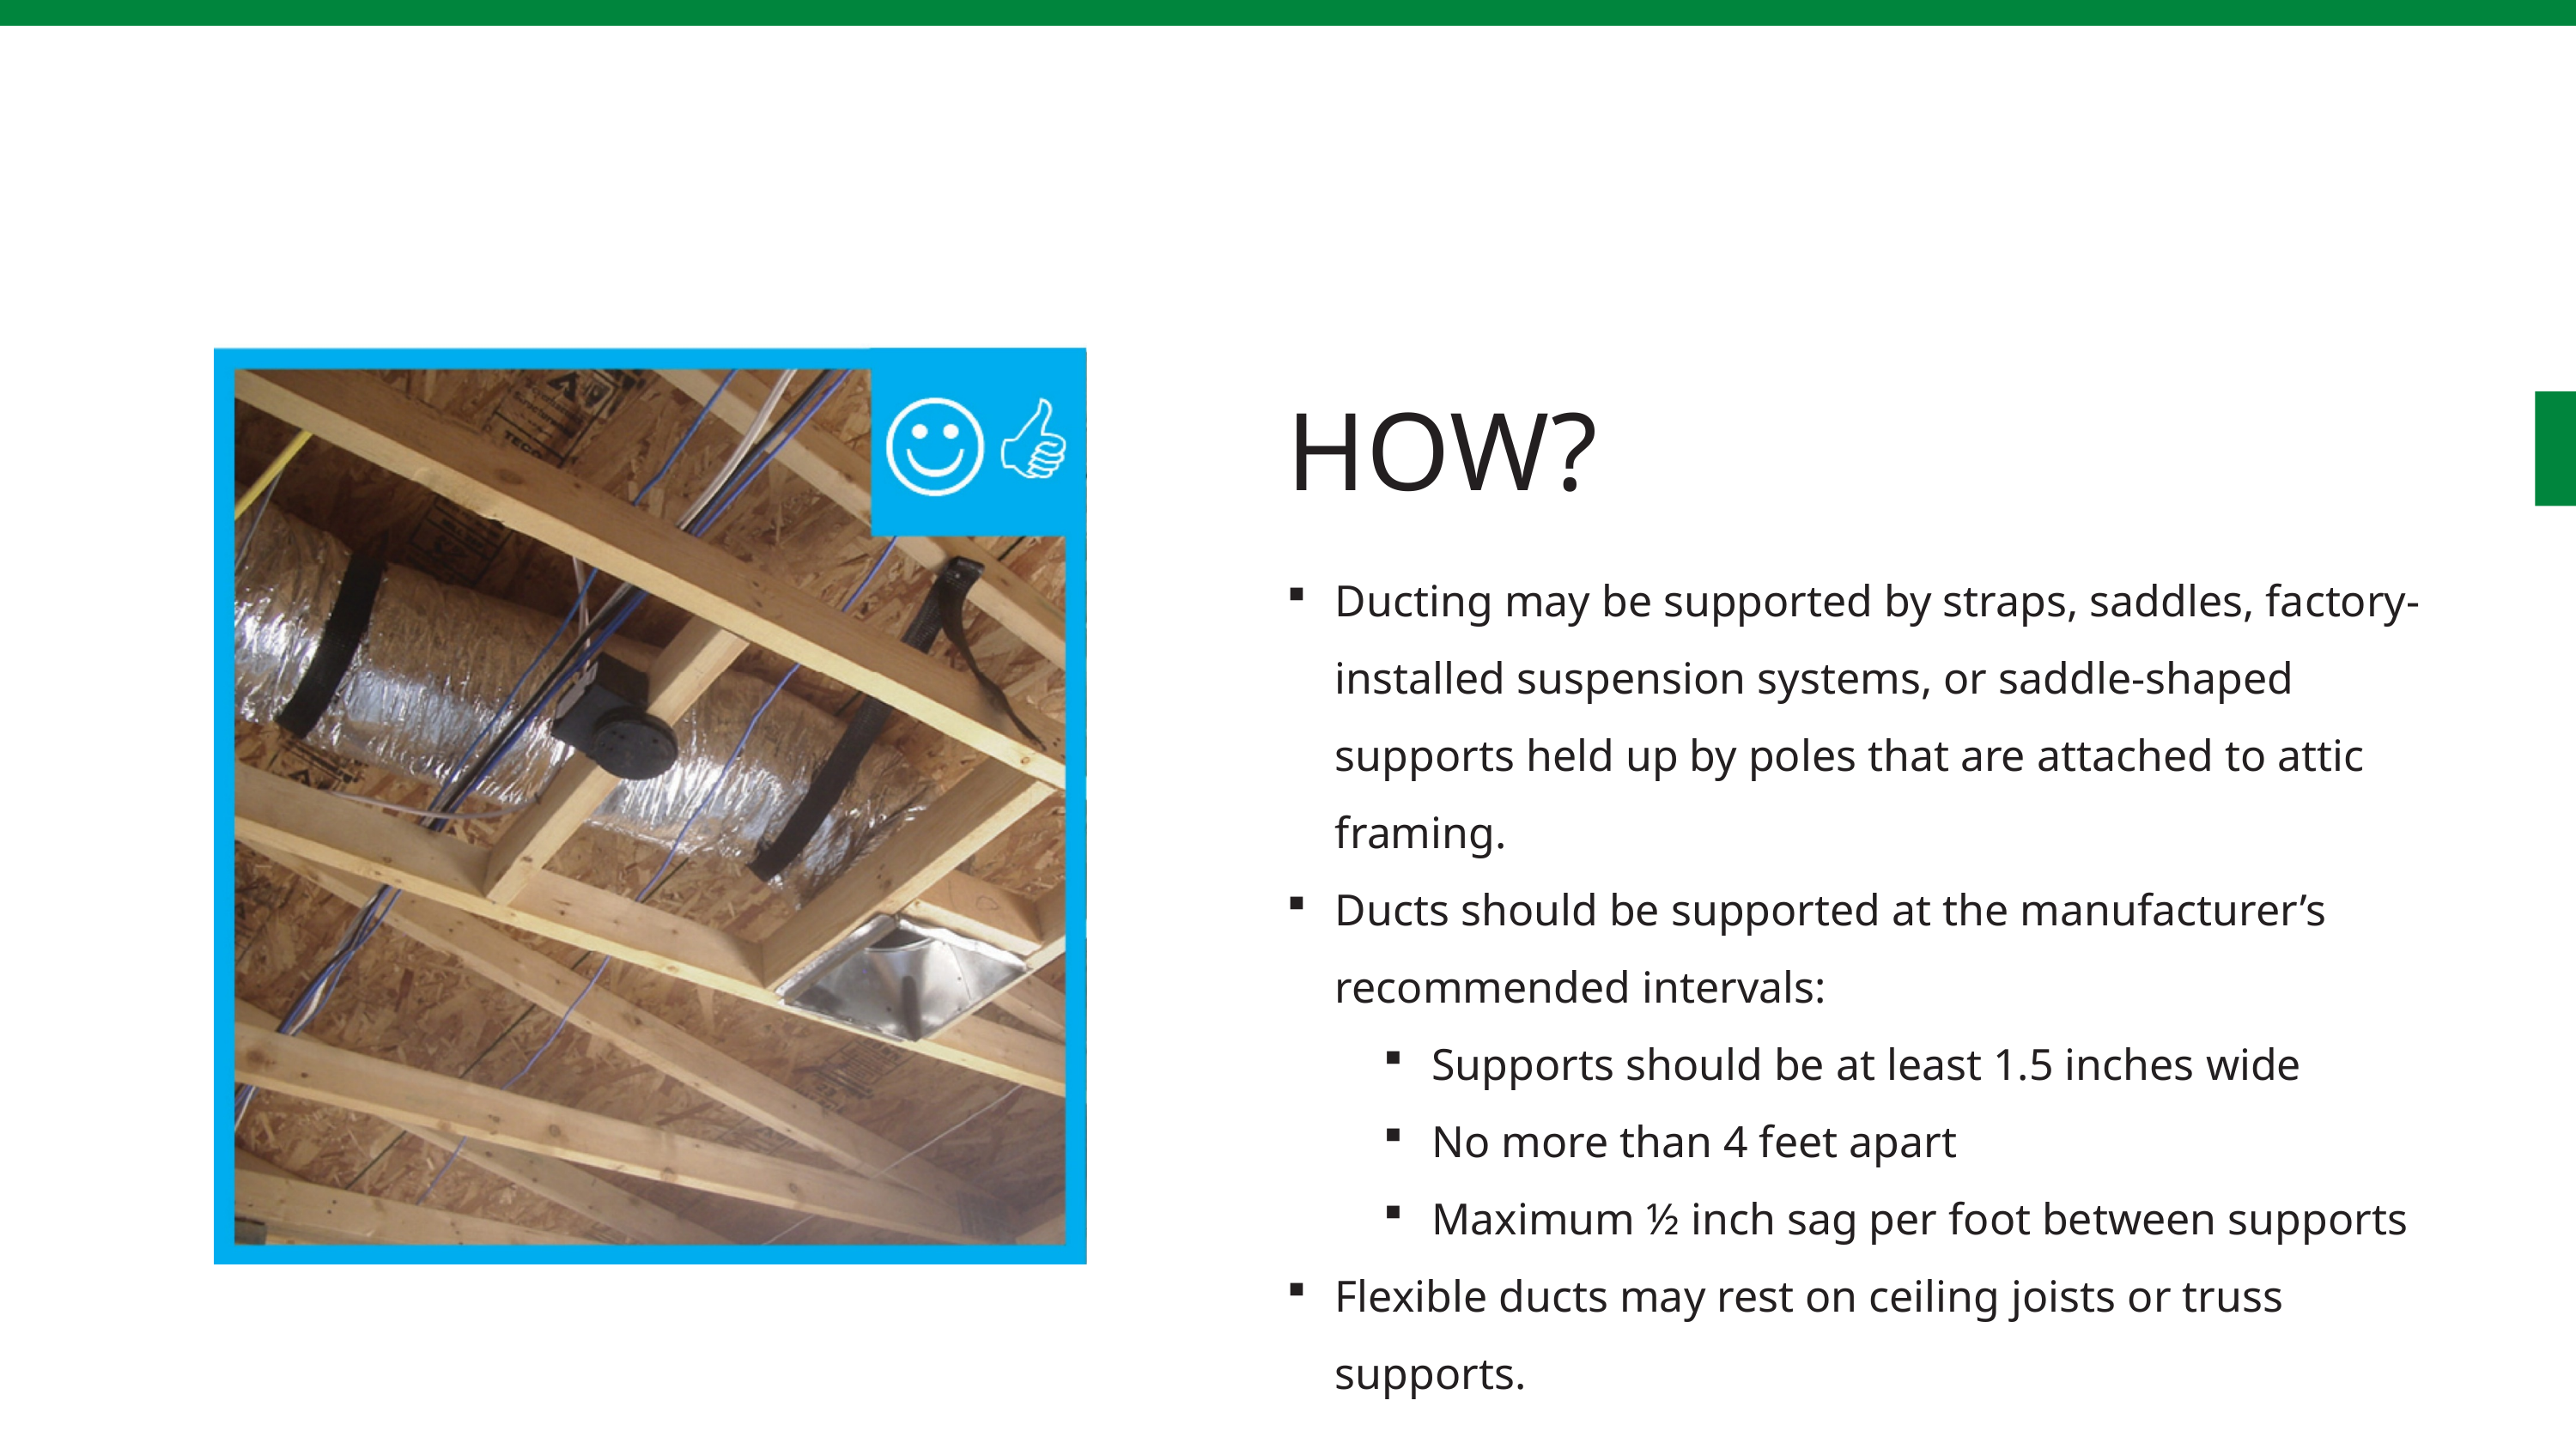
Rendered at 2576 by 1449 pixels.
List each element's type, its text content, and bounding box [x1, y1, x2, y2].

picture [1001, 398, 1066, 479]
list HOW? [1273, 391, 1971, 535]
picture [886, 397, 985, 496]
text_box Ducting may be supported by straps, saddles, factory-installed suspension systems, or saddle-shaped supports held up by poles that are attached to attic framing. Ducts should be supported at the manufacturer’s recommended intervals: Supports should be at least 1.5 inches wide No more than 4 feet apart Maximum ½ inch sag per foot between supports Flexible ducts may rest on ceiling joists or truss supports. [1273, 542, 2449, 1404]
text_box [2534, 391, 2576, 506]
picture [214, 343, 1087, 1264]
picture [234, 368, 1066, 1246]
